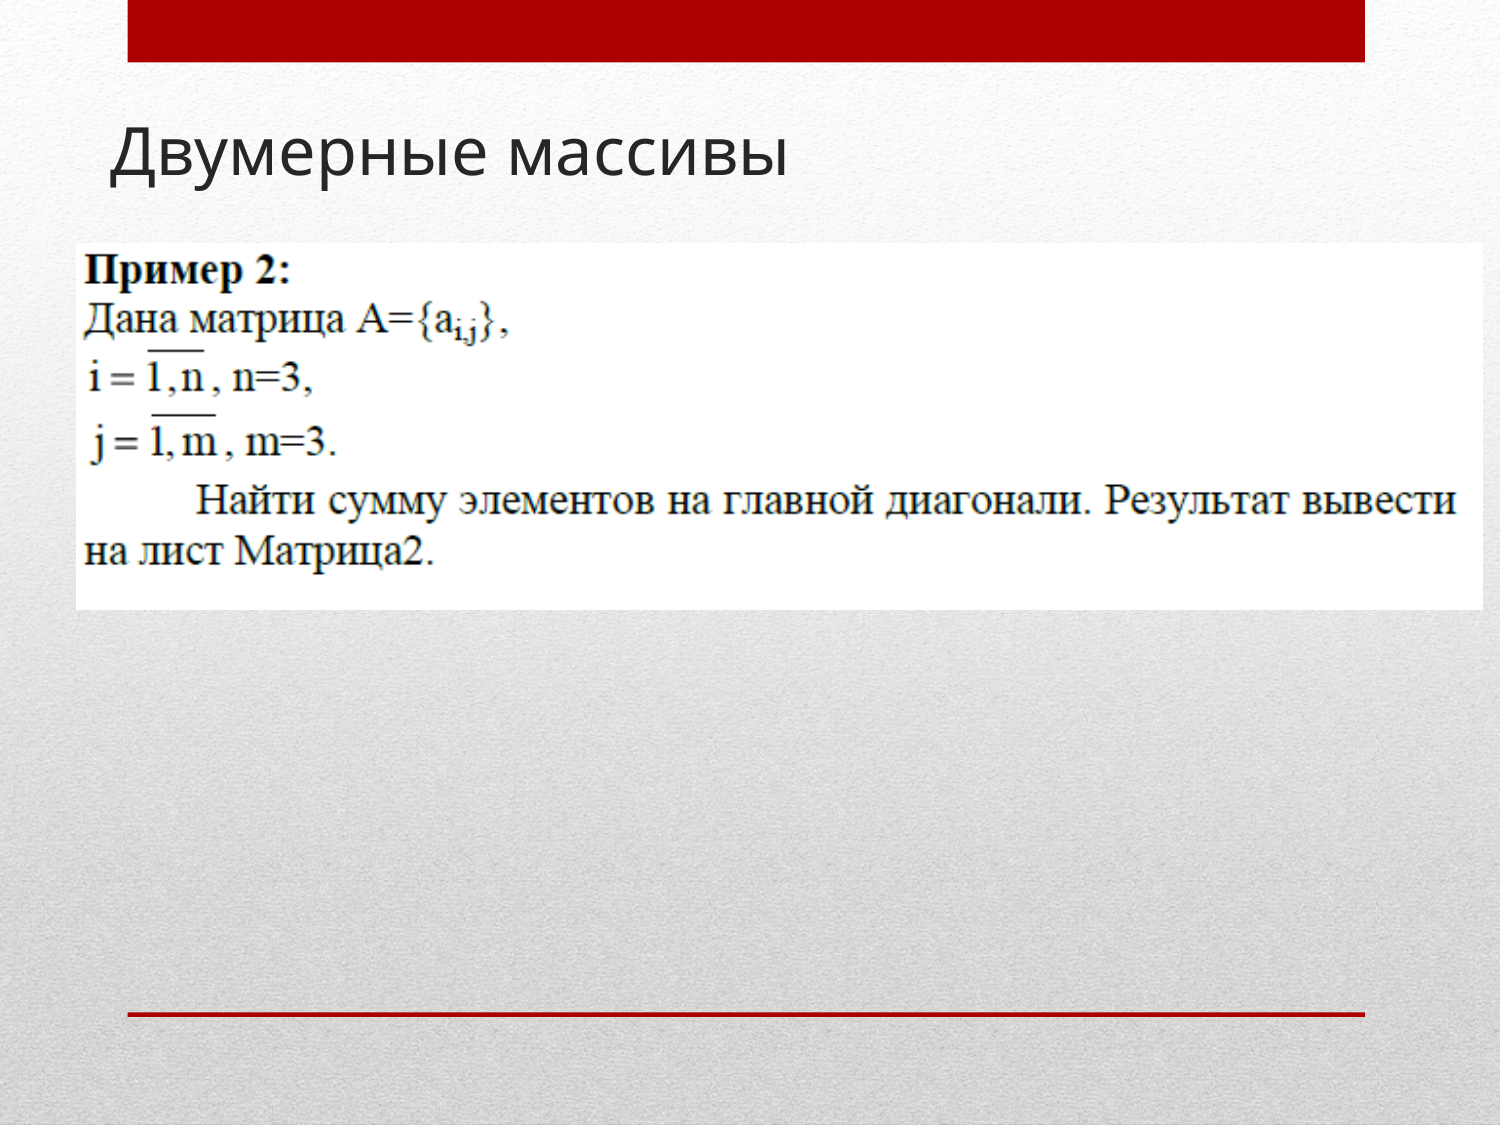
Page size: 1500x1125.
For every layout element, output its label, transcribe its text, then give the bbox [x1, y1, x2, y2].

picture [75, 242, 1484, 611]
title Двумерные массивы [94, 78, 1359, 197]
